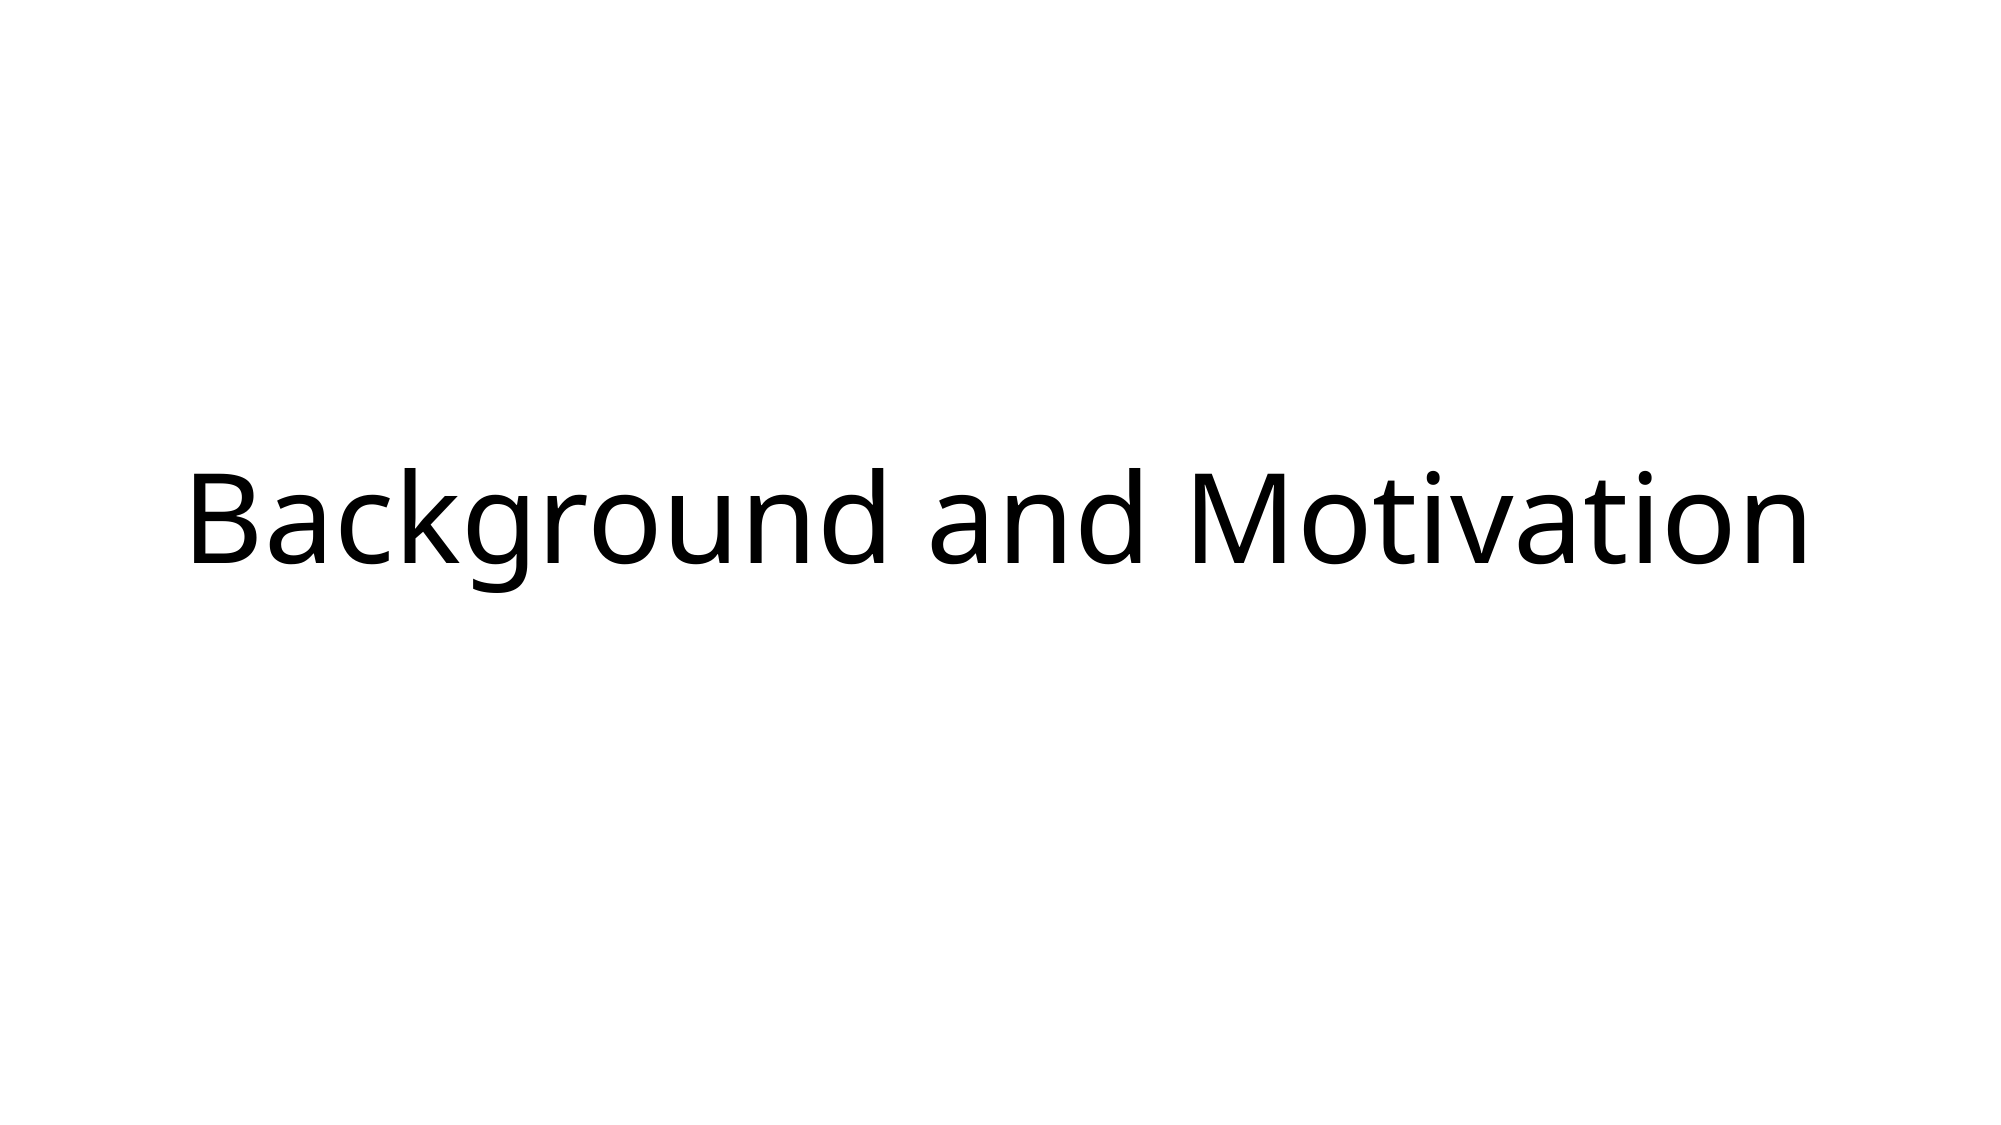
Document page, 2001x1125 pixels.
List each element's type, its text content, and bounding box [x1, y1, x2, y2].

title Background and Motivation [136, 280, 1862, 749]
